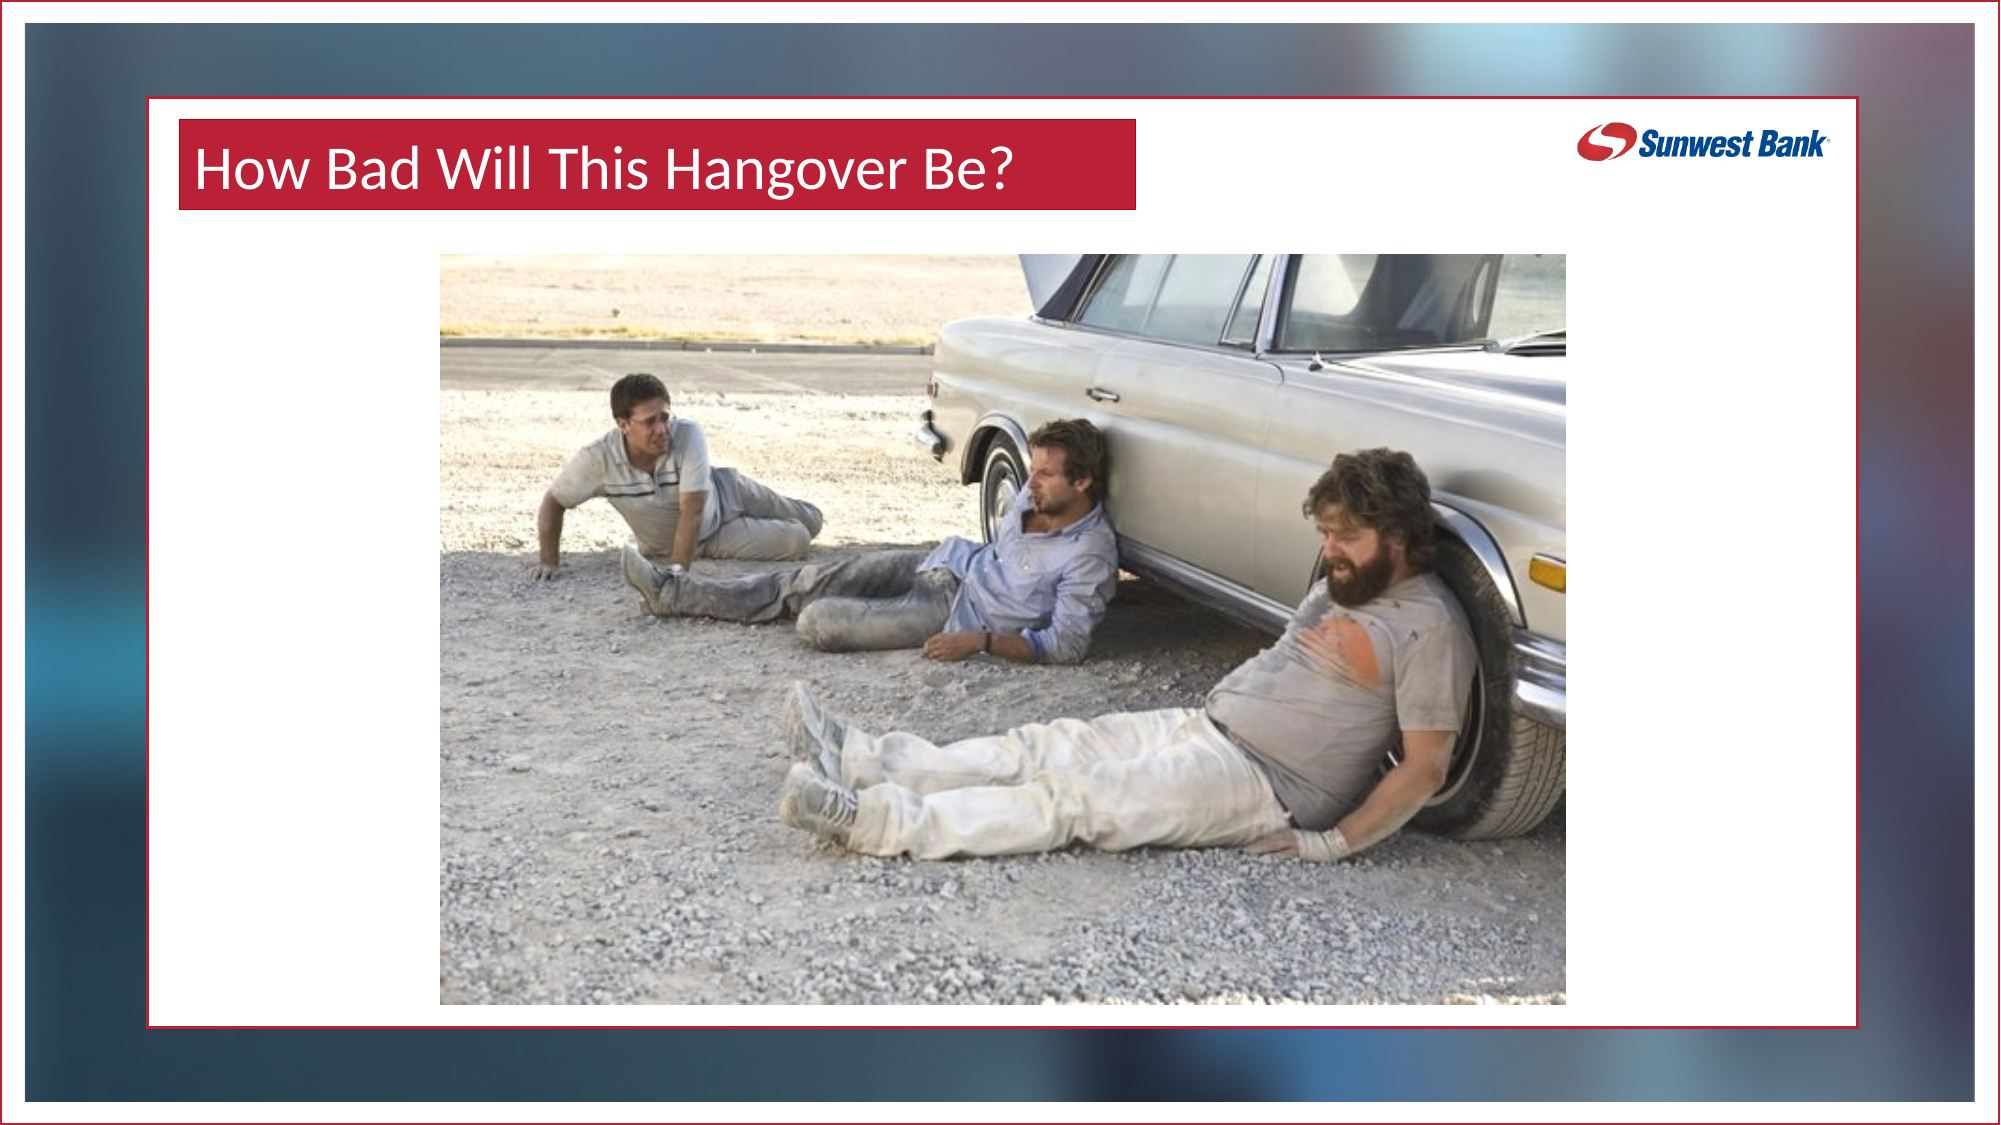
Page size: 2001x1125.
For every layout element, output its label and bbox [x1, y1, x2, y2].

picture [24, 23, 1975, 1102]
text_box [0, 0, 2000, 1125]
